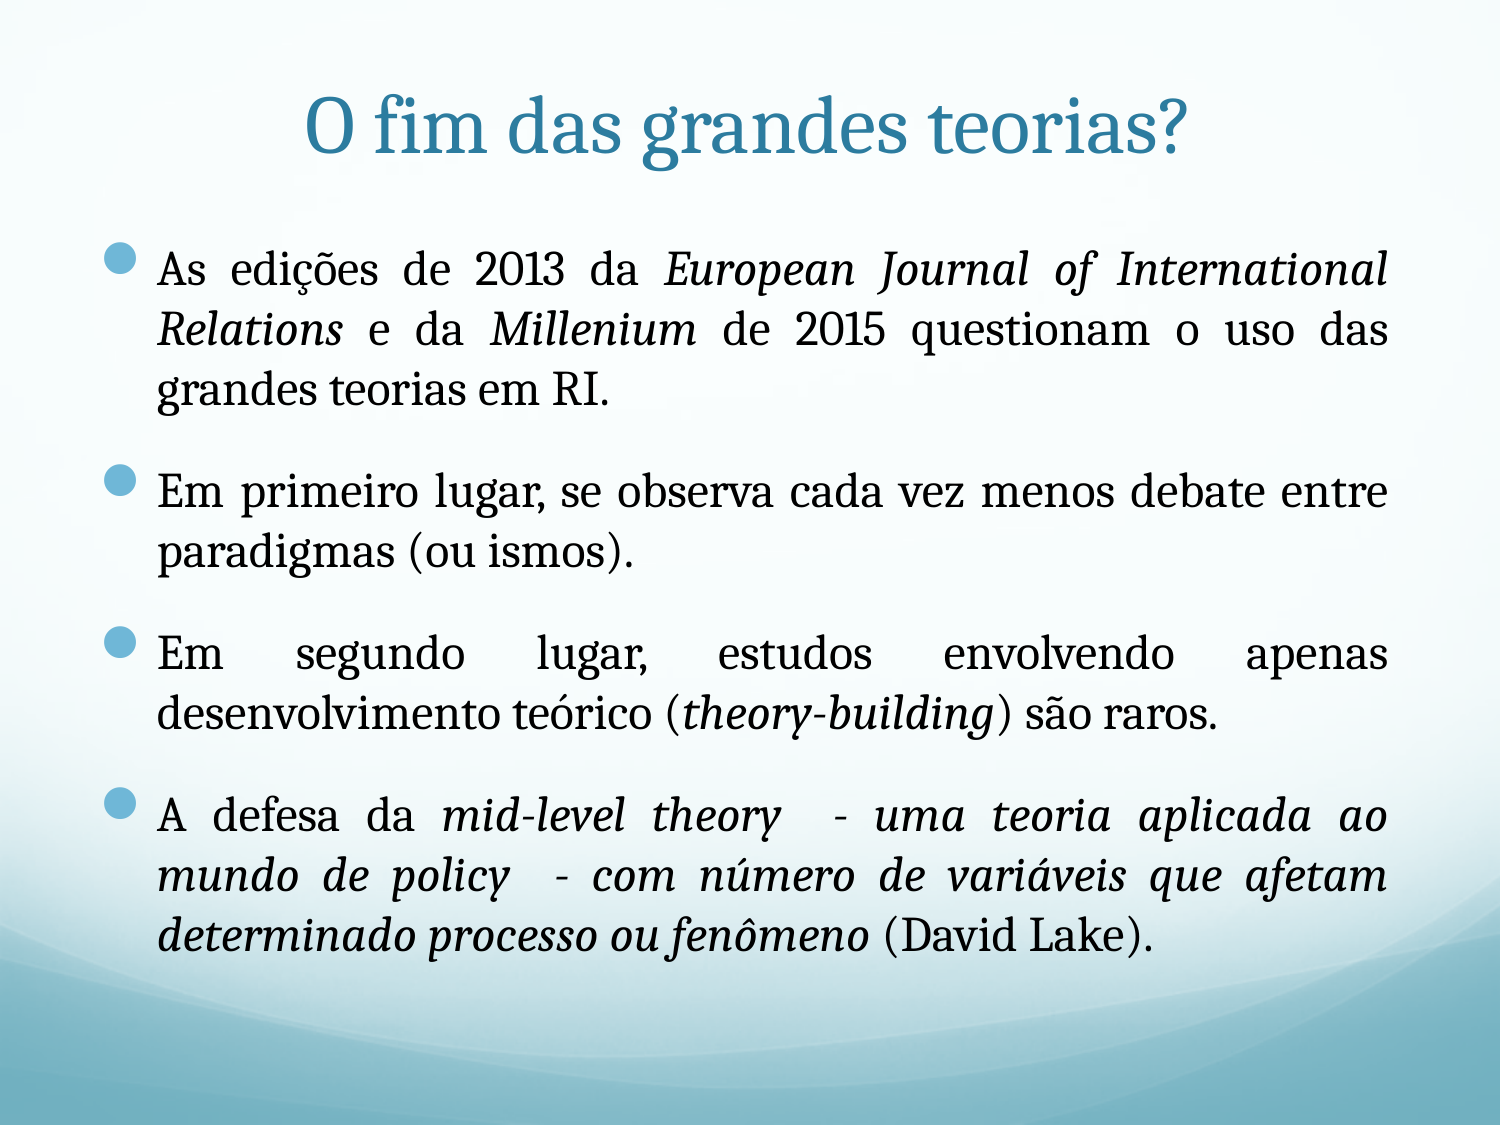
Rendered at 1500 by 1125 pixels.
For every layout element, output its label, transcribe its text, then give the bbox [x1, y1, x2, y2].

title O fim das grandes teorias? [90, 52, 1410, 179]
list As edições de 2013 da European Journal of International Relations e da Millenium de 2015 questionam o uso das grandes teorias em RI. Em primeiro lugar, se observa cada vez menos debate entre paradigmas (ou ismos). Em segundo lugar, estudos envolvendo apenas desenvolvimento teórico (theory-building) são raros. A defesa da mid-level theory - uma teoria aplicada ao mundo de policy - com número de variáveis que afetam determinado processo ou fenômeno (David Lake). [84, 228, 1404, 1105]
